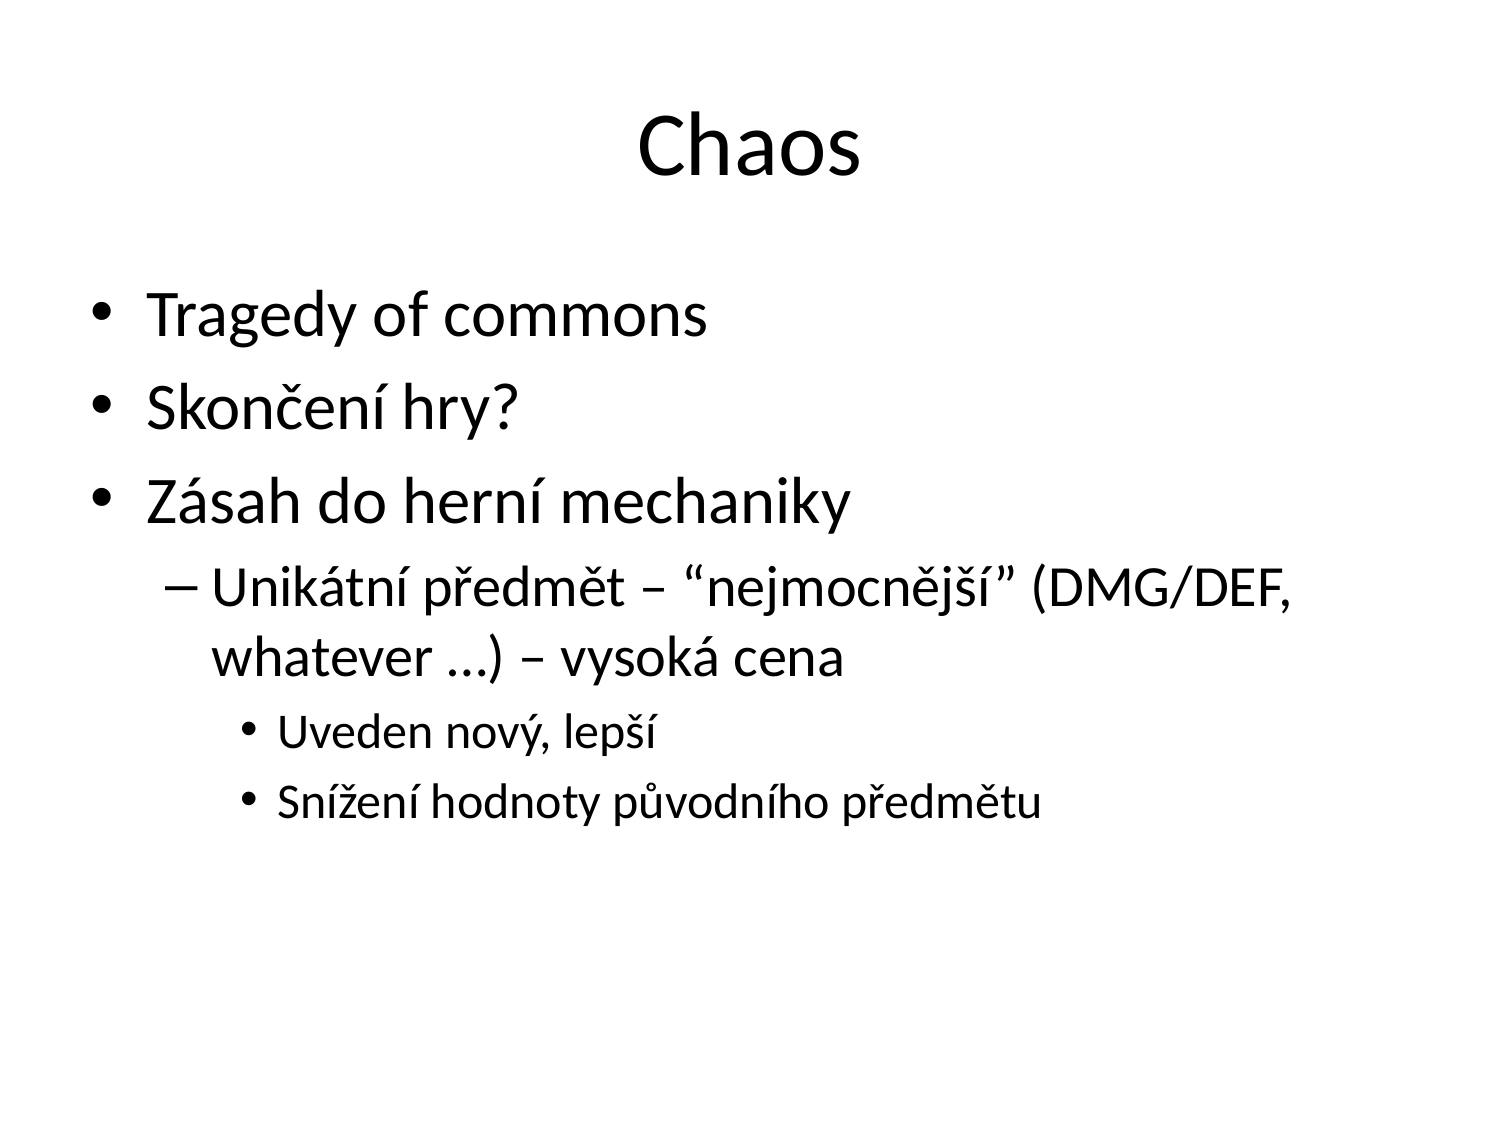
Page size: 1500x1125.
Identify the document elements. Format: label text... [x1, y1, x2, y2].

list Tragedy of commons Skončení hry? Zásah do herní mechaniky Unikátní předmět – “nejmocnější” (DMG/DEF, whatever …) – vysoká cena Uveden nový, lepší Snížení hodnoty původního předmětu [75, 262, 1425, 1005]
title Chaos [75, 45, 1425, 233]
